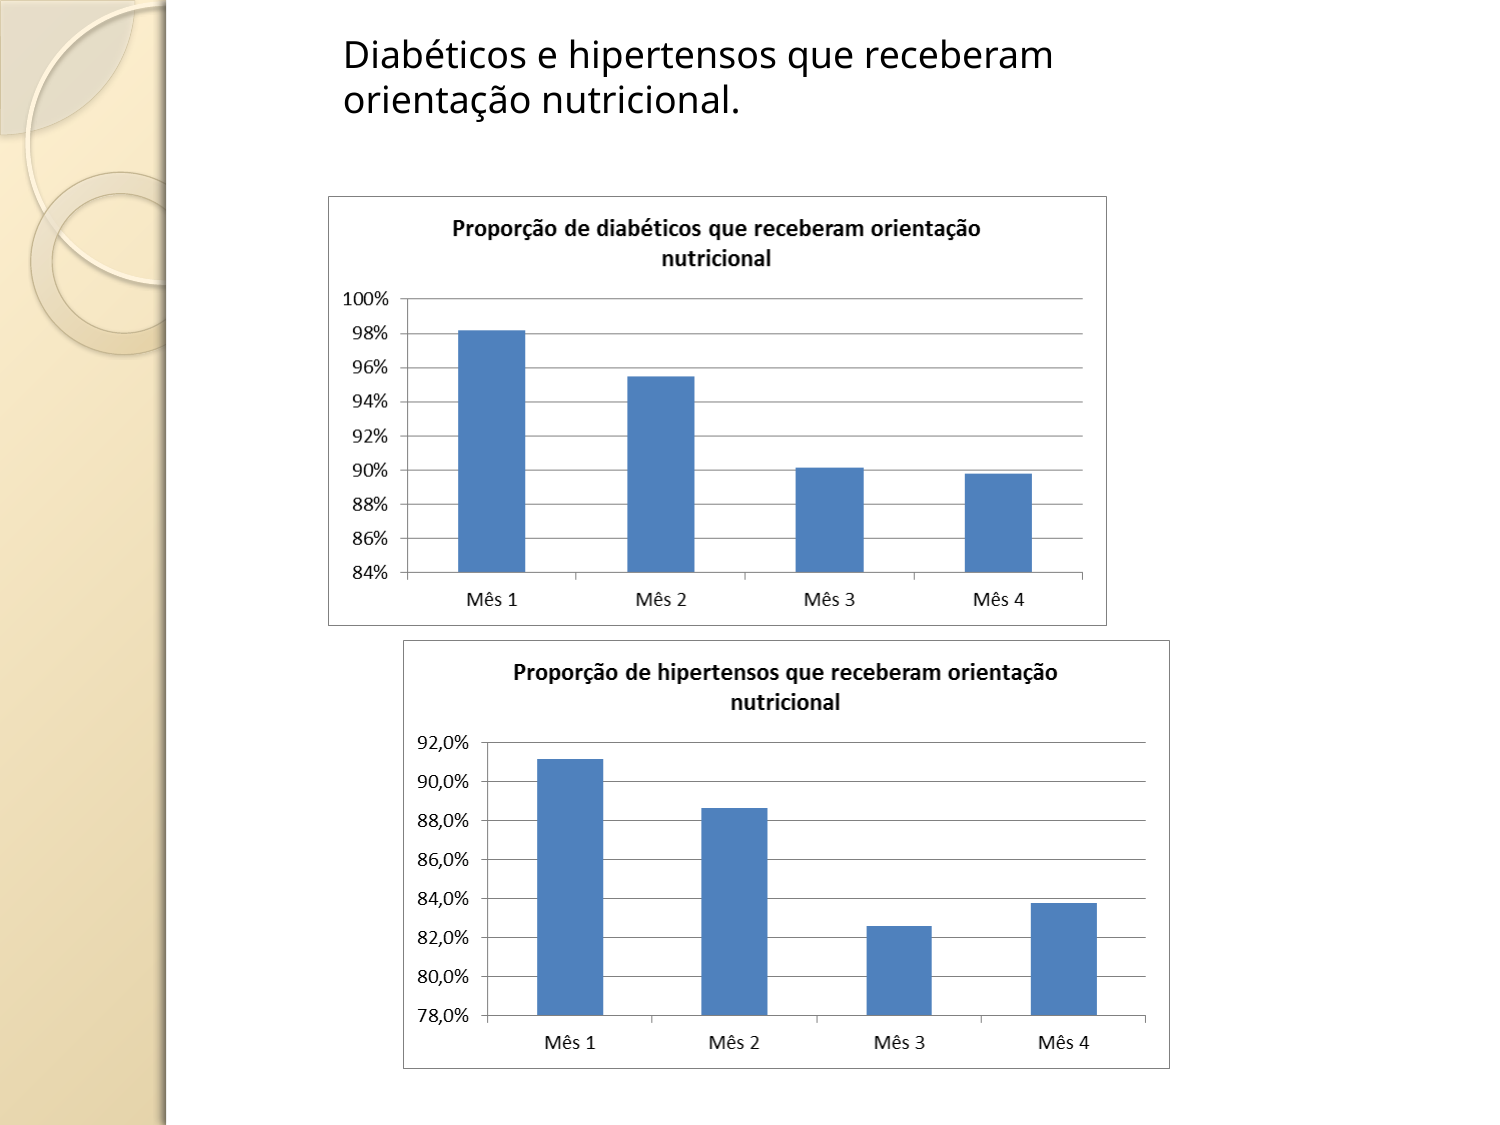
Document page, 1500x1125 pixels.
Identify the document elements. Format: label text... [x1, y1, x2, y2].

picture [327, 195, 1214, 1106]
text_box Diabéticos e hipertensos que receberam orientação nutricional. [328, 23, 1125, 129]
